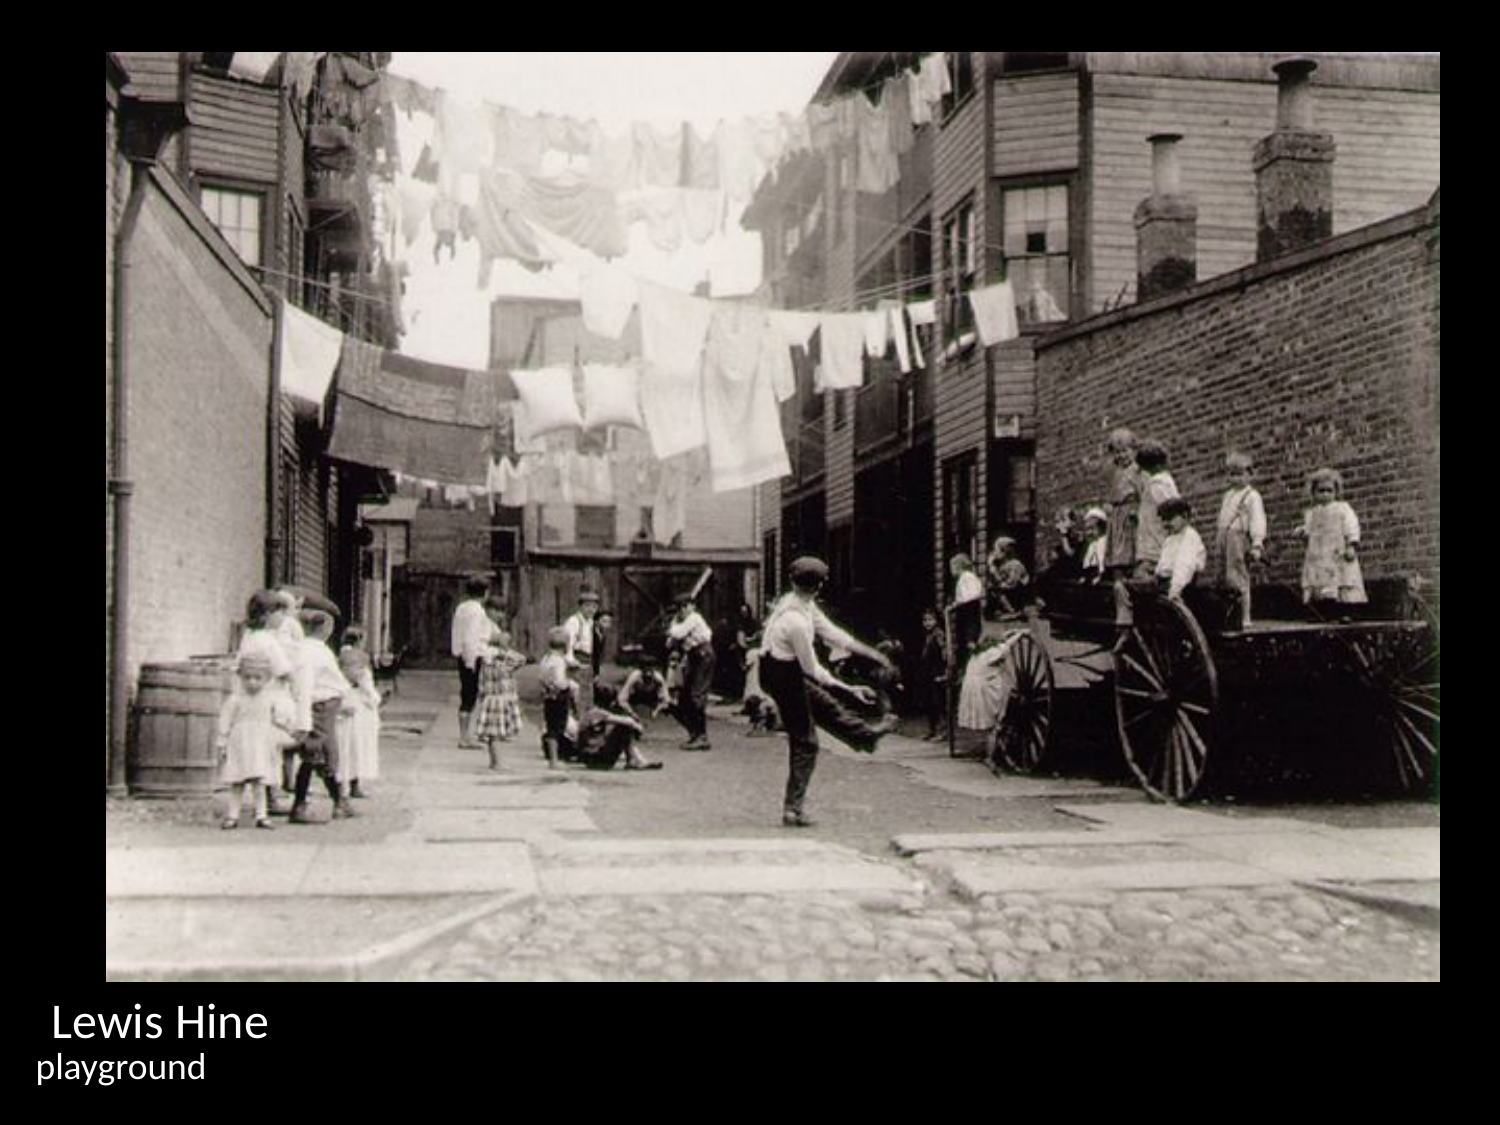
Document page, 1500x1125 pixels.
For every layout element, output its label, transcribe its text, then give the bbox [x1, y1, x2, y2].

text_box Lewis Hine [36, 981, 285, 1057]
text_box playground [20, 1034, 222, 1095]
picture [106, 51, 1441, 982]
